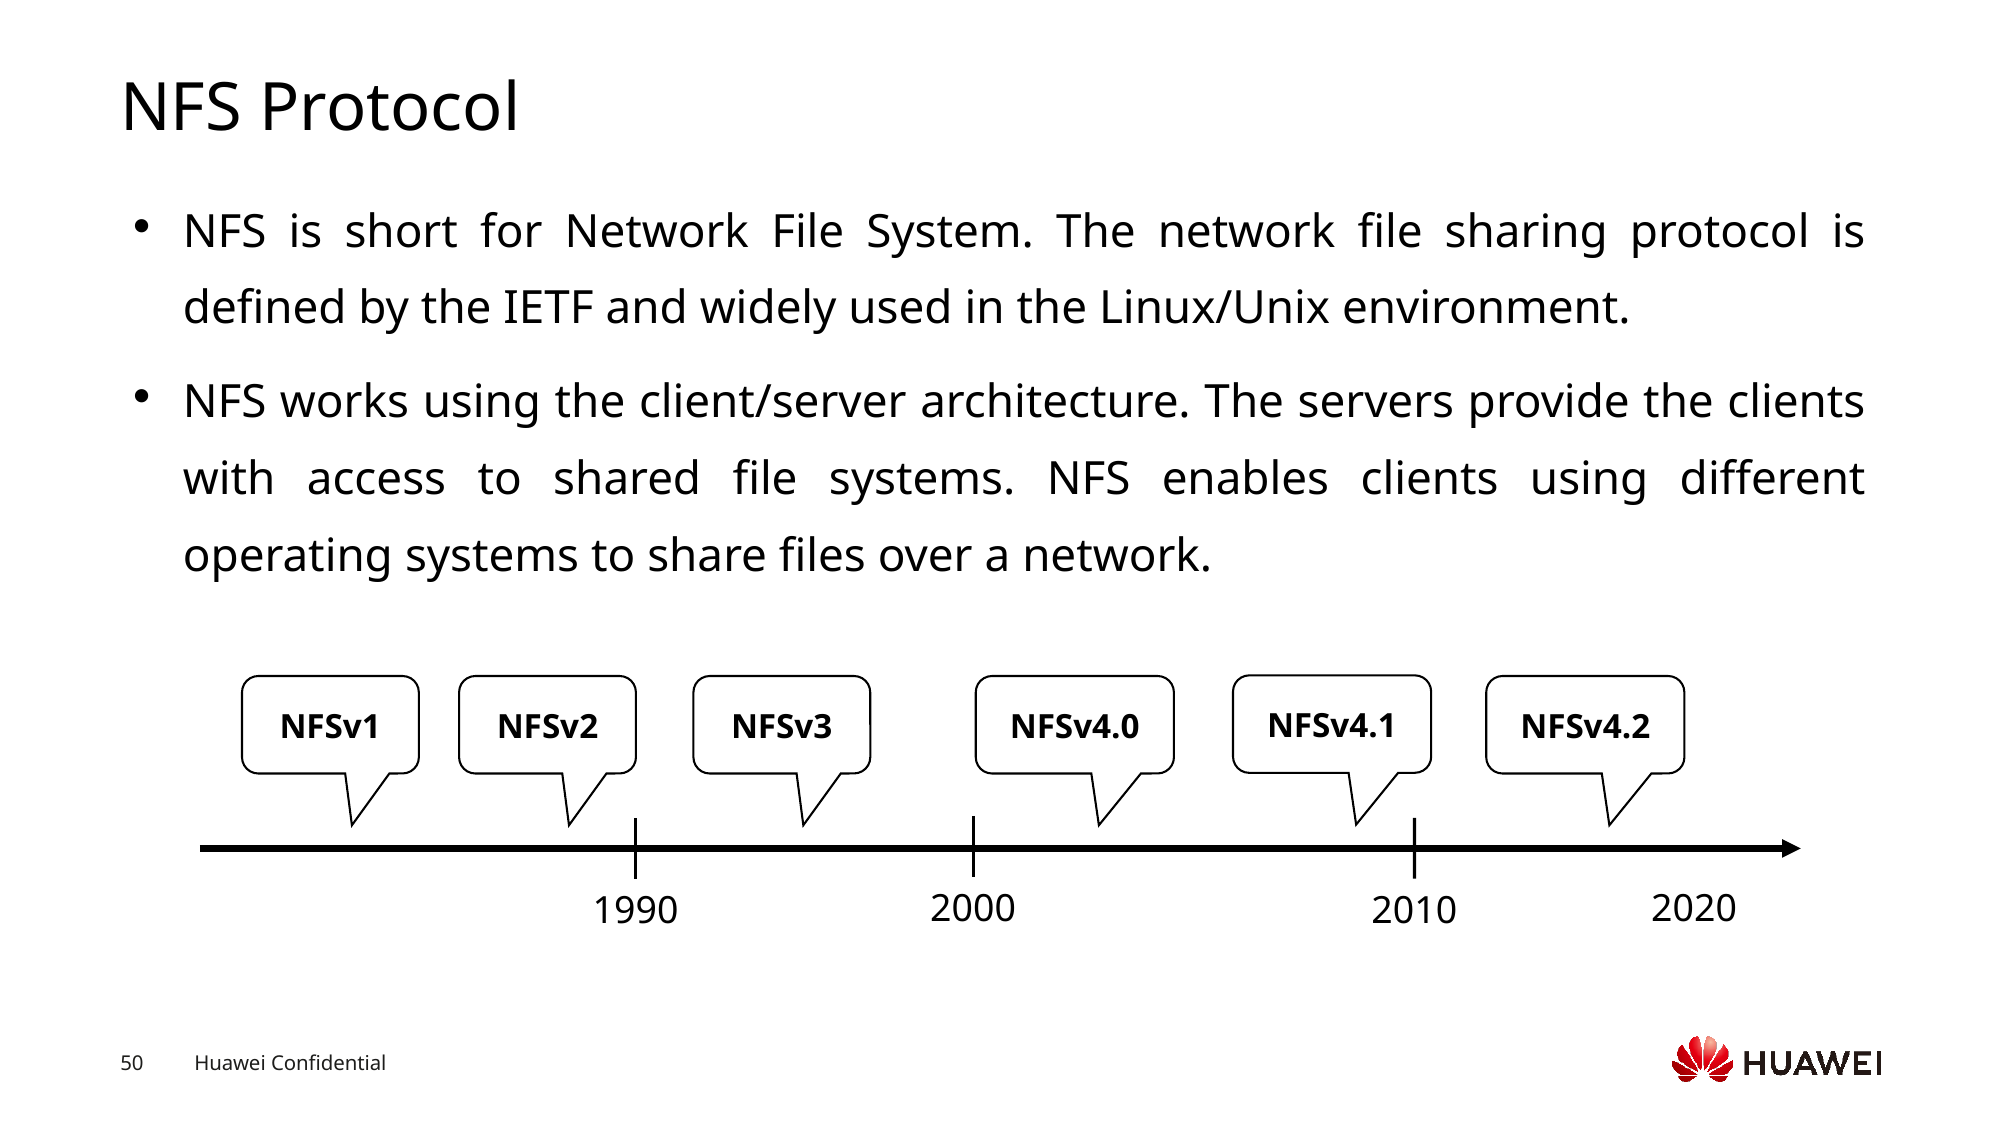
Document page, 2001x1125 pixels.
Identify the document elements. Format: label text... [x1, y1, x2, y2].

picture [1672, 1036, 1881, 1082]
title NFS Protocol [120, 73, 1880, 155]
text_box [199, 675, 1801, 940]
list NFS is short for Network File System. The network file sharing protocol is defined by the IETF and widely used in the Linux/Unix environment. NFS works using the client/server architecture. The servers provide the clients with access to shared file systems. NFS enables clients using different operating systems to share files over a network. [119, 172, 1881, 973]
